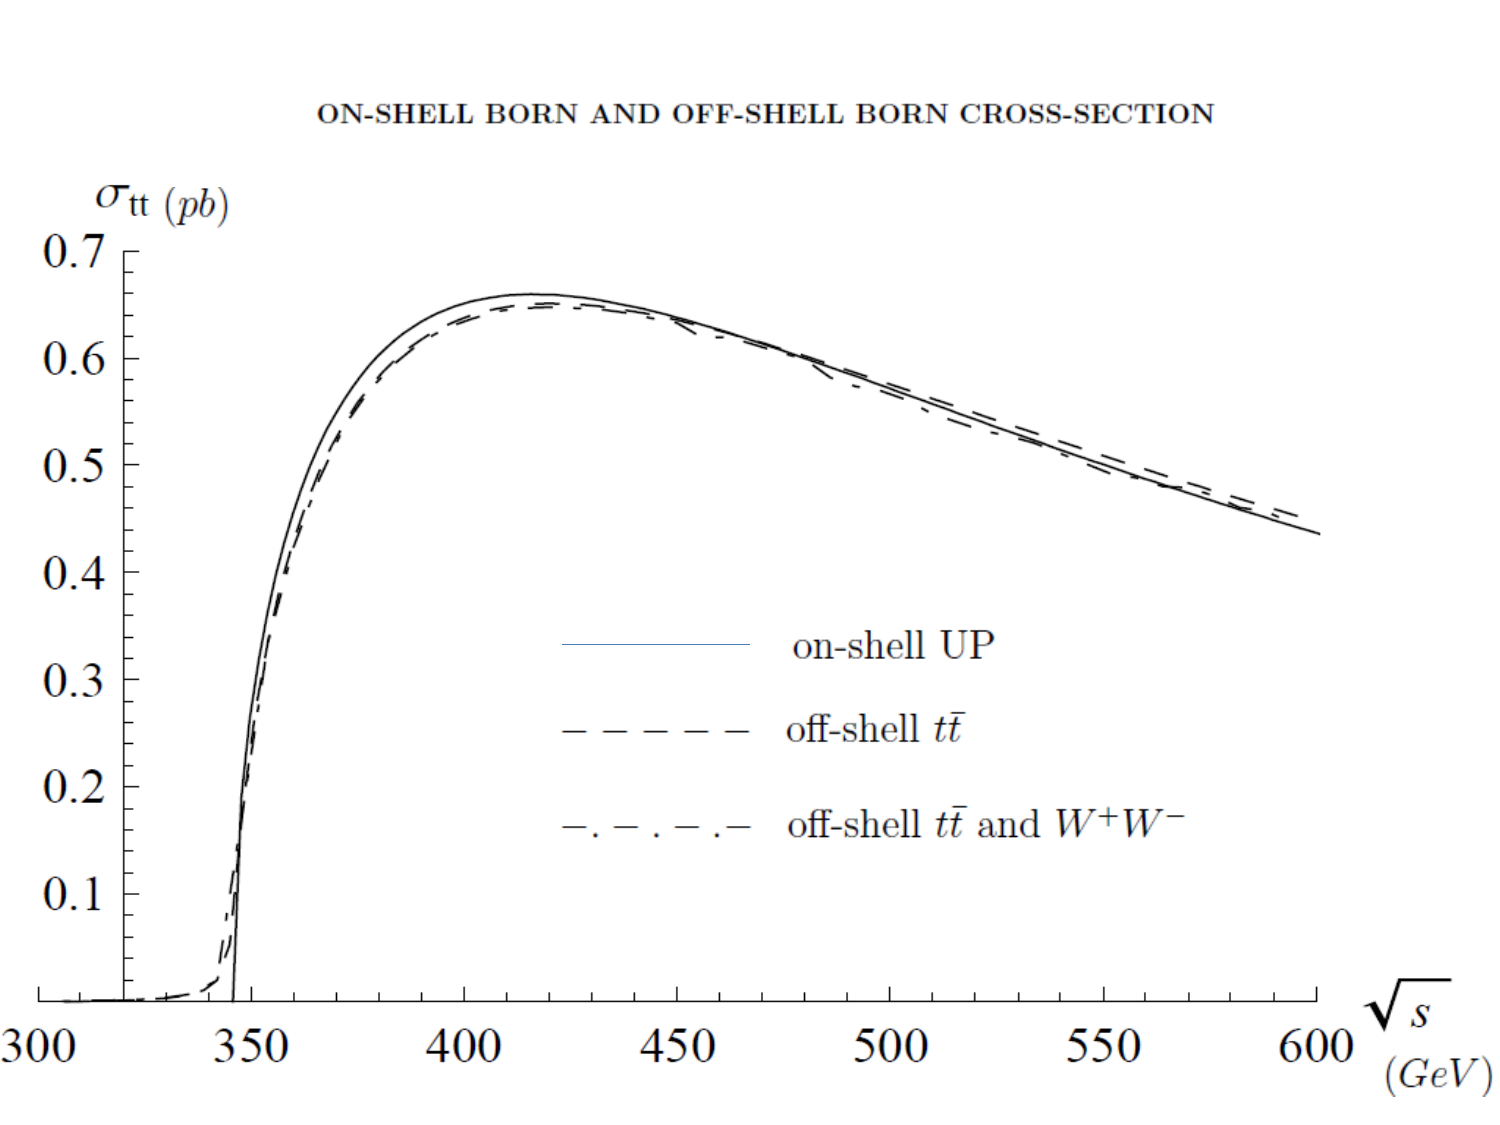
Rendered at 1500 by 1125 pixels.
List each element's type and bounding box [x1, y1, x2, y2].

picture [0, 163, 1500, 1097]
picture [304, 93, 1232, 138]
